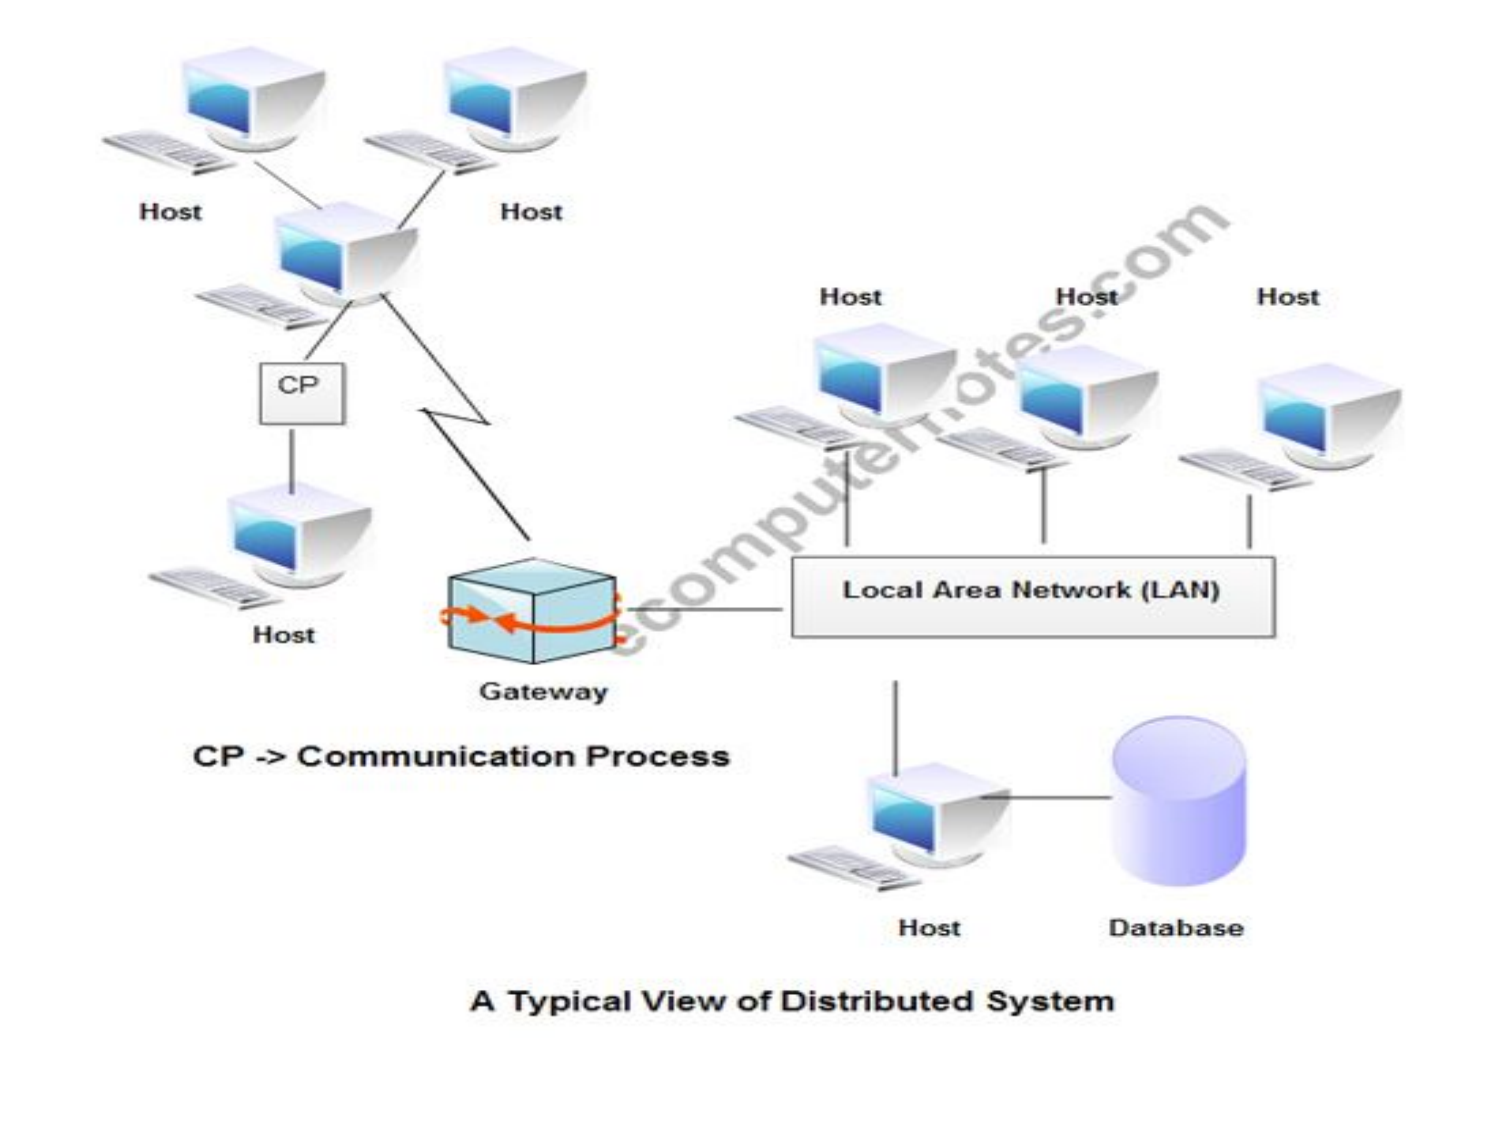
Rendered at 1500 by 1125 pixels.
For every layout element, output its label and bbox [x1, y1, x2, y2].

picture [74, 37, 1438, 1038]
